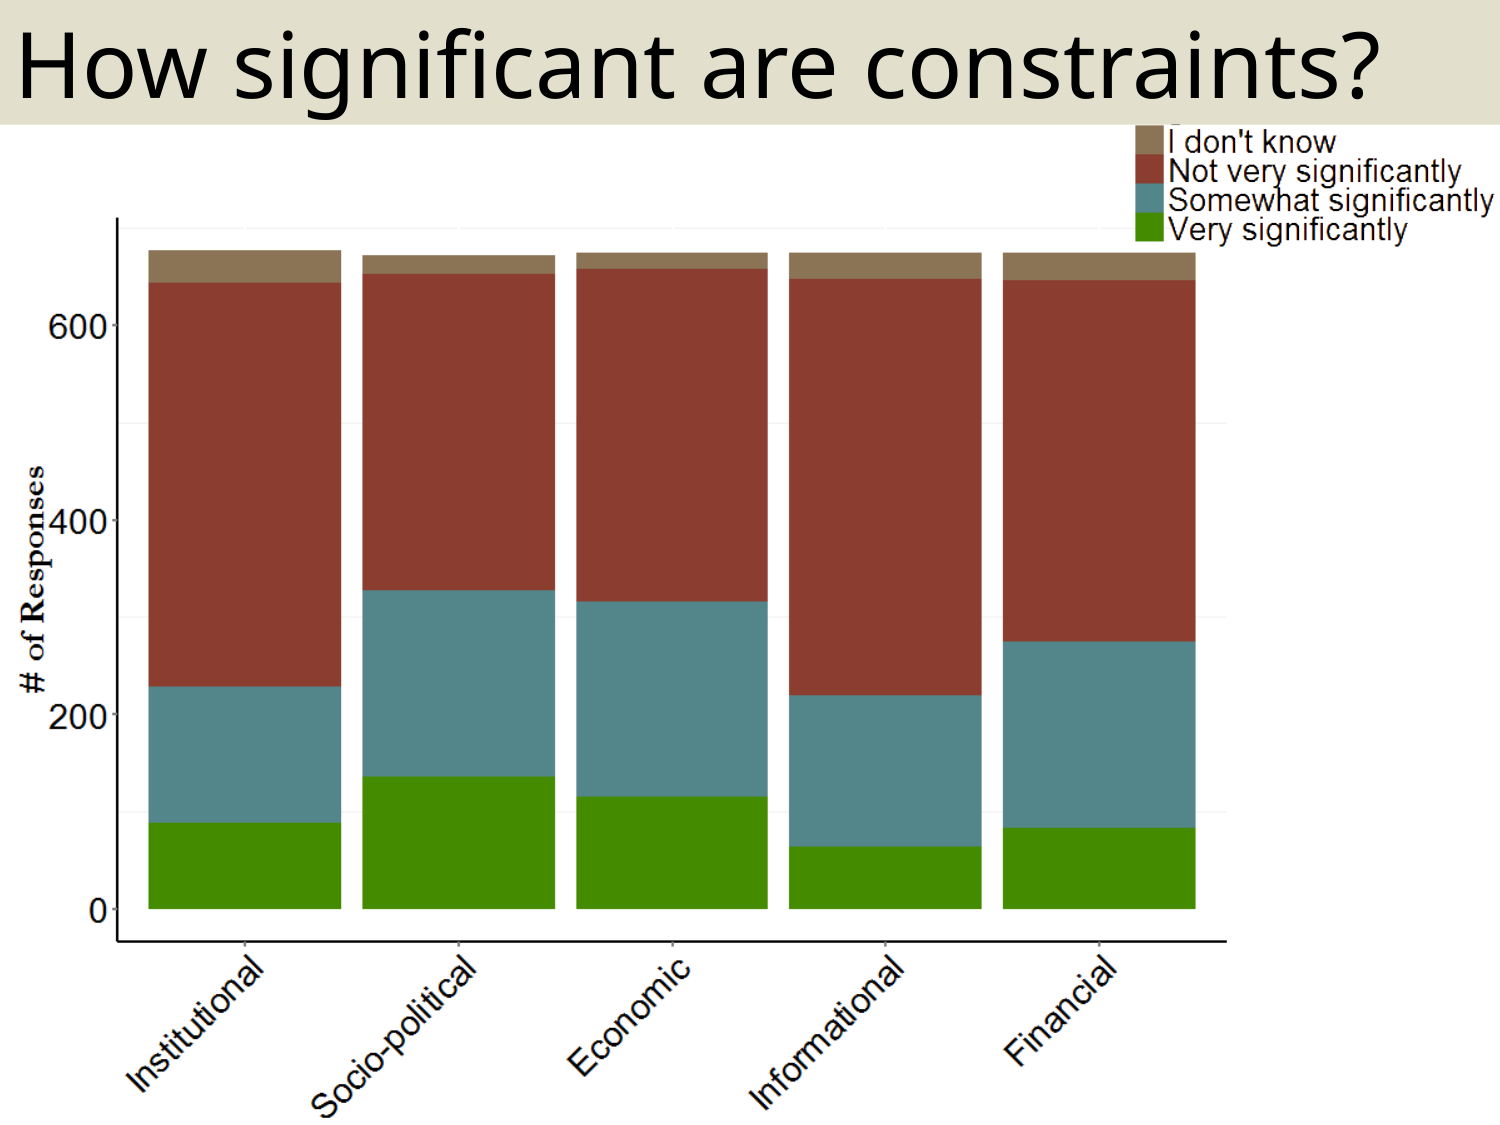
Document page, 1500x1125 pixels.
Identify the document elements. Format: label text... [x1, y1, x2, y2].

text_box How significant are constraints? [0, 0, 1500, 125]
picture [0, 124, 1500, 1125]
